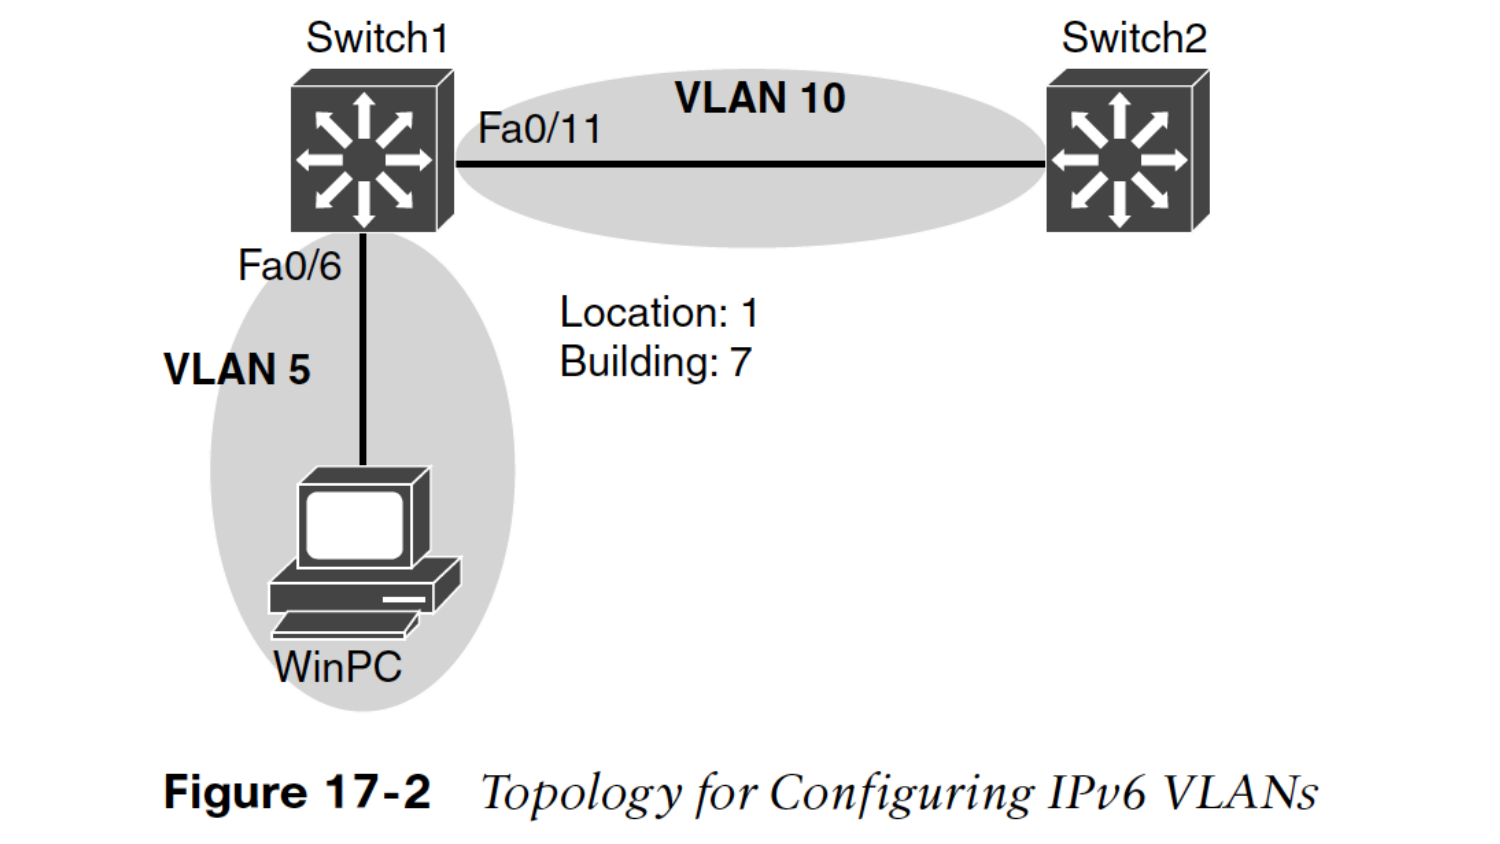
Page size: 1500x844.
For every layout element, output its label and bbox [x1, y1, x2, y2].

picture [143, 0, 1354, 844]
